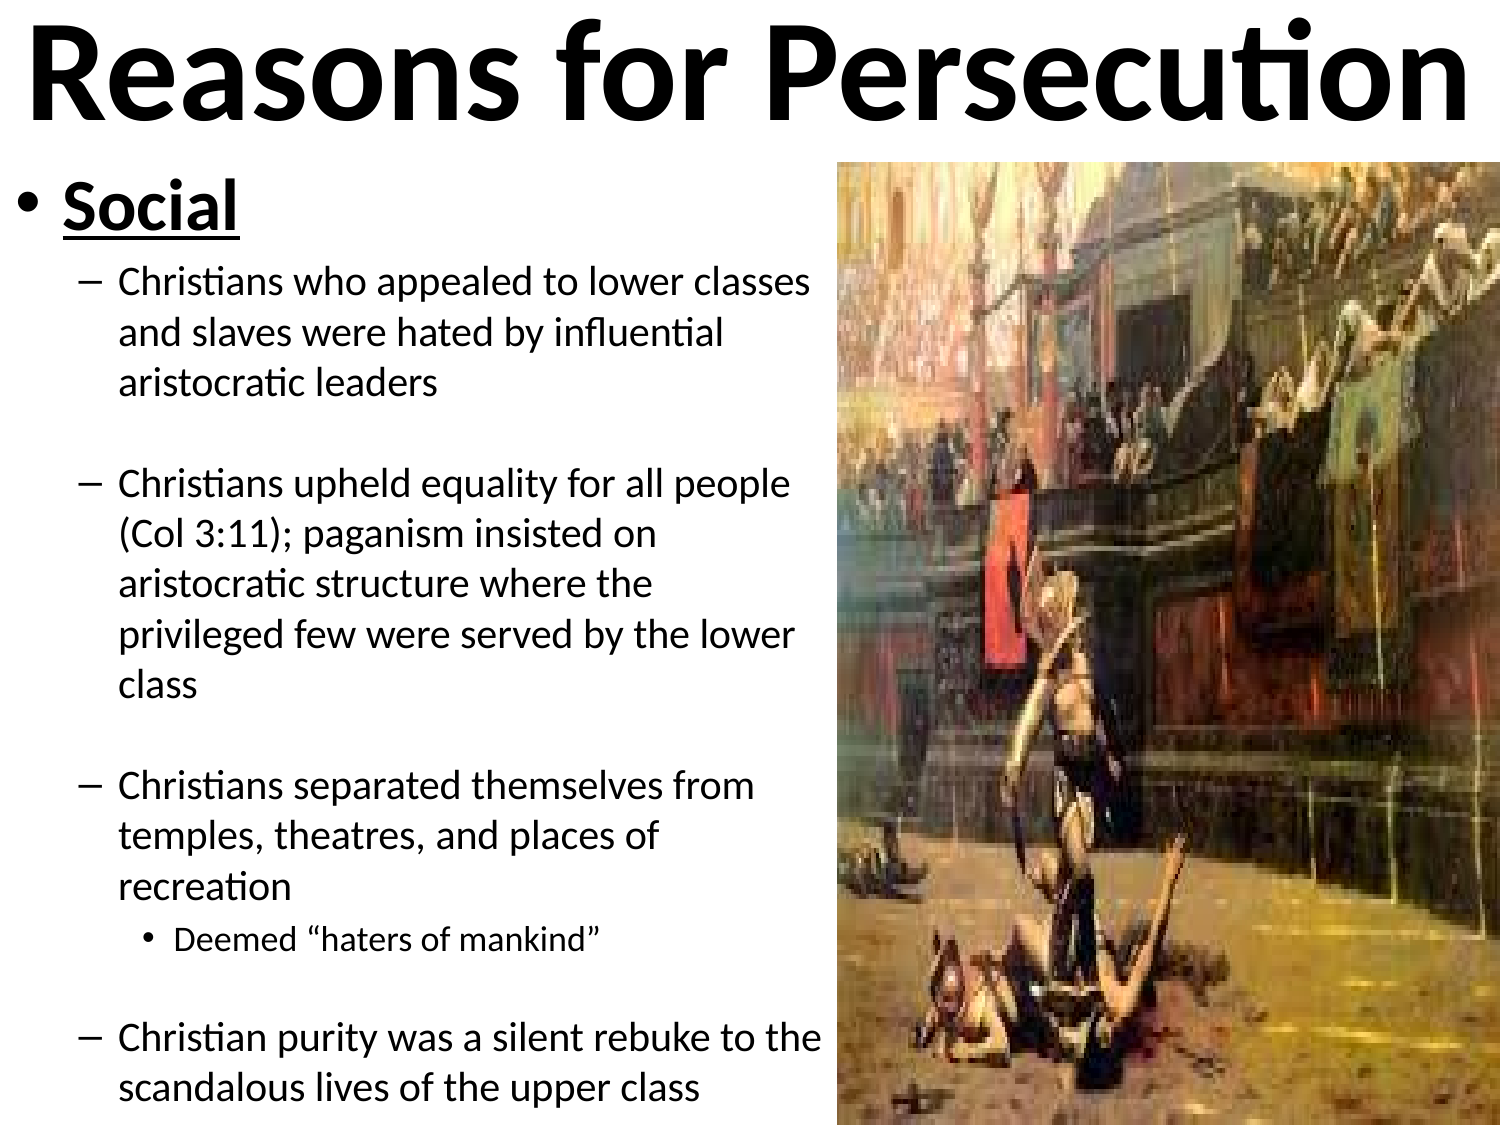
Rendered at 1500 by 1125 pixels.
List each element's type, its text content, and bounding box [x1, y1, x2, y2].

title Reasons for Persecution [0, 0, 1500, 125]
list Social Christians who appealed to lower classes and slaves were hated by influential aristocratic leaders Christians upheld equality for all people (Col 3:11); paganism insisted on aristocratic structure where the privileged few were served by the lower class Christians separated themselves from temples, theatres, and places of recreation Deemed “haters of mankind” Christian purity was a silent rebuke to the scandalous lives of the upper class [0, 149, 838, 1125]
picture [837, 162, 1500, 1125]
